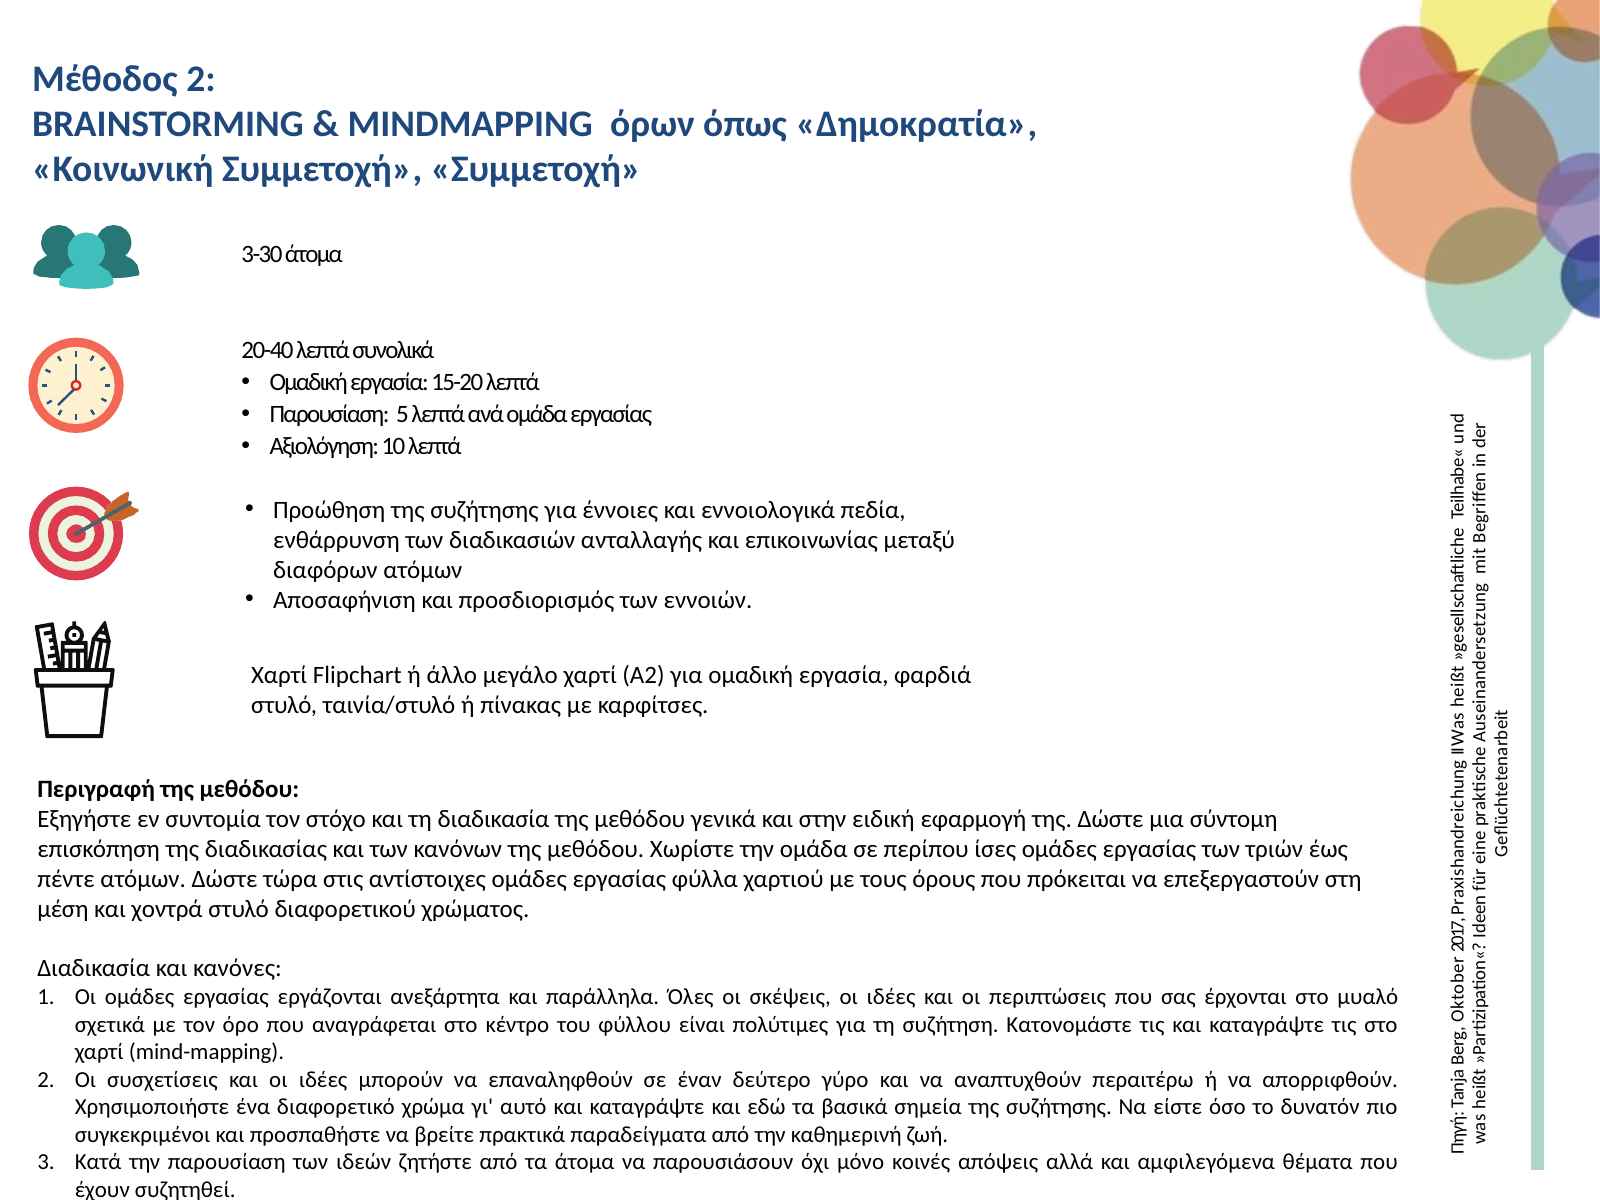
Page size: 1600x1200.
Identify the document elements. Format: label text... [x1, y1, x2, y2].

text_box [28, 337, 124, 434]
text_box Πηγή: Tanja Berg, Oktober 2017, Praxishandreichung II Was heißt »gesellschaftliche Teilhabe« und was heißt »Partizipation«? Ideen für eine praktische Auseinandersetzung mit Begriffen in der Geflüchtetenarbeit [1445, 500, 1515, 1171]
text_box [33, 621, 115, 739]
picture [1216, 0, 1600, 499]
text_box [28, 486, 139, 581]
text_box Μέθοδος 2: BRAINSTORMING & MINDMAPPING όρων όπως «Δημοκρατία», «Κοινωνική Συμμετοχή», «Συμμετοχή» [32, 14, 1109, 235]
text_box Περιγραφή της μεθόδου: Εξηγήστε εν συντομία τον στόχο και τη διαδικασία της μεθόδου γενικά και στην ειδική εφαρμογή της. Δώστε μια σύντομη επισκόπηση της διαδικασίας και των κανόνων της μεθόδου. Χωρίστε την ομάδα σε περίπου ίσες ομάδες εργασίας των τριών έως πέντε ατόμων. Δώστε τώρα στις αντίστοιχες ομάδες εργασίας φύλλα χαρτιού με τους όρους που πρόκειται να επεξεργαστούν στη μέση και χοντρά στυλό διαφορετικού χρώματος. Διαδικασία και κανόνες: Οι ομάδες εργασίας εργάζονται ανεξάρτητα και παράλληλα. Όλες οι σκέψεις, οι ιδέες και οι περιπτώσεις που σας έρχονται στο μυαλό σχετικά με τον όρο που αναγράφεται στο κέντρο του φύλλου είναι πολύτιμες για τη συζήτηση. Κατονομάστε τις και καταγράψτε τις στο χαρτί (mind-mapping). Οι συσχετίσεις και οι ιδέες μπορούν να επαναληφθούν σε έναν δεύτερο γύρο και να αναπτυχθούν περαιτέρω ή να απορριφθούν. Χρησιμοποιήστε ένα διαφορετικό χρώμα γι' αυτό και καταγράψτε και εδώ τα βασικά σημεία της συζήτησης. Να είστε όσο το δυνατόν πιο συγκεκριμένοι και προσπαθήστε να βρείτε πρακτικά παραδείγματα από την καθημερινή ζωή. Κατά την παρουσίαση των ιδεών ζητήστε από τα άτομα να παρουσιάσουν όχι μόνο κοινές απόψεις αλλά και αμφιλεγόμενα θέματα που έχουν συζητηθεί. [37, 766, 1400, 1200]
text_box Προώθηση της συζήτησης για έννοιες και εννοιολογικά πεδία, ενθάρρυνση των διαδικασιών ανταλλαγής και επικοινωνίας μεταξύ διαφόρων ατόμων Αποσαφήνιση και προσδιορισμός των εννοιών. [230, 456, 1036, 621]
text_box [32, 224, 140, 290]
text_box Χαρτί Flipchart ή άλλο μεγάλο χαρτί (Α2) για ομαδική εργασία, φαρδιά στυλό, ταινία/στυλό ή πίνακας με καρφίτσες. [236, 651, 1042, 726]
text_box 3-30 άτομα 20-40 λεπτά συνολικά Ομαδική εργασία: 15-20 λεπτά Παρουσίαση: 5 λεπτά ανά ομάδα εργασίας Αξιολόγηση: 10 λεπτά [239, 235, 1027, 456]
